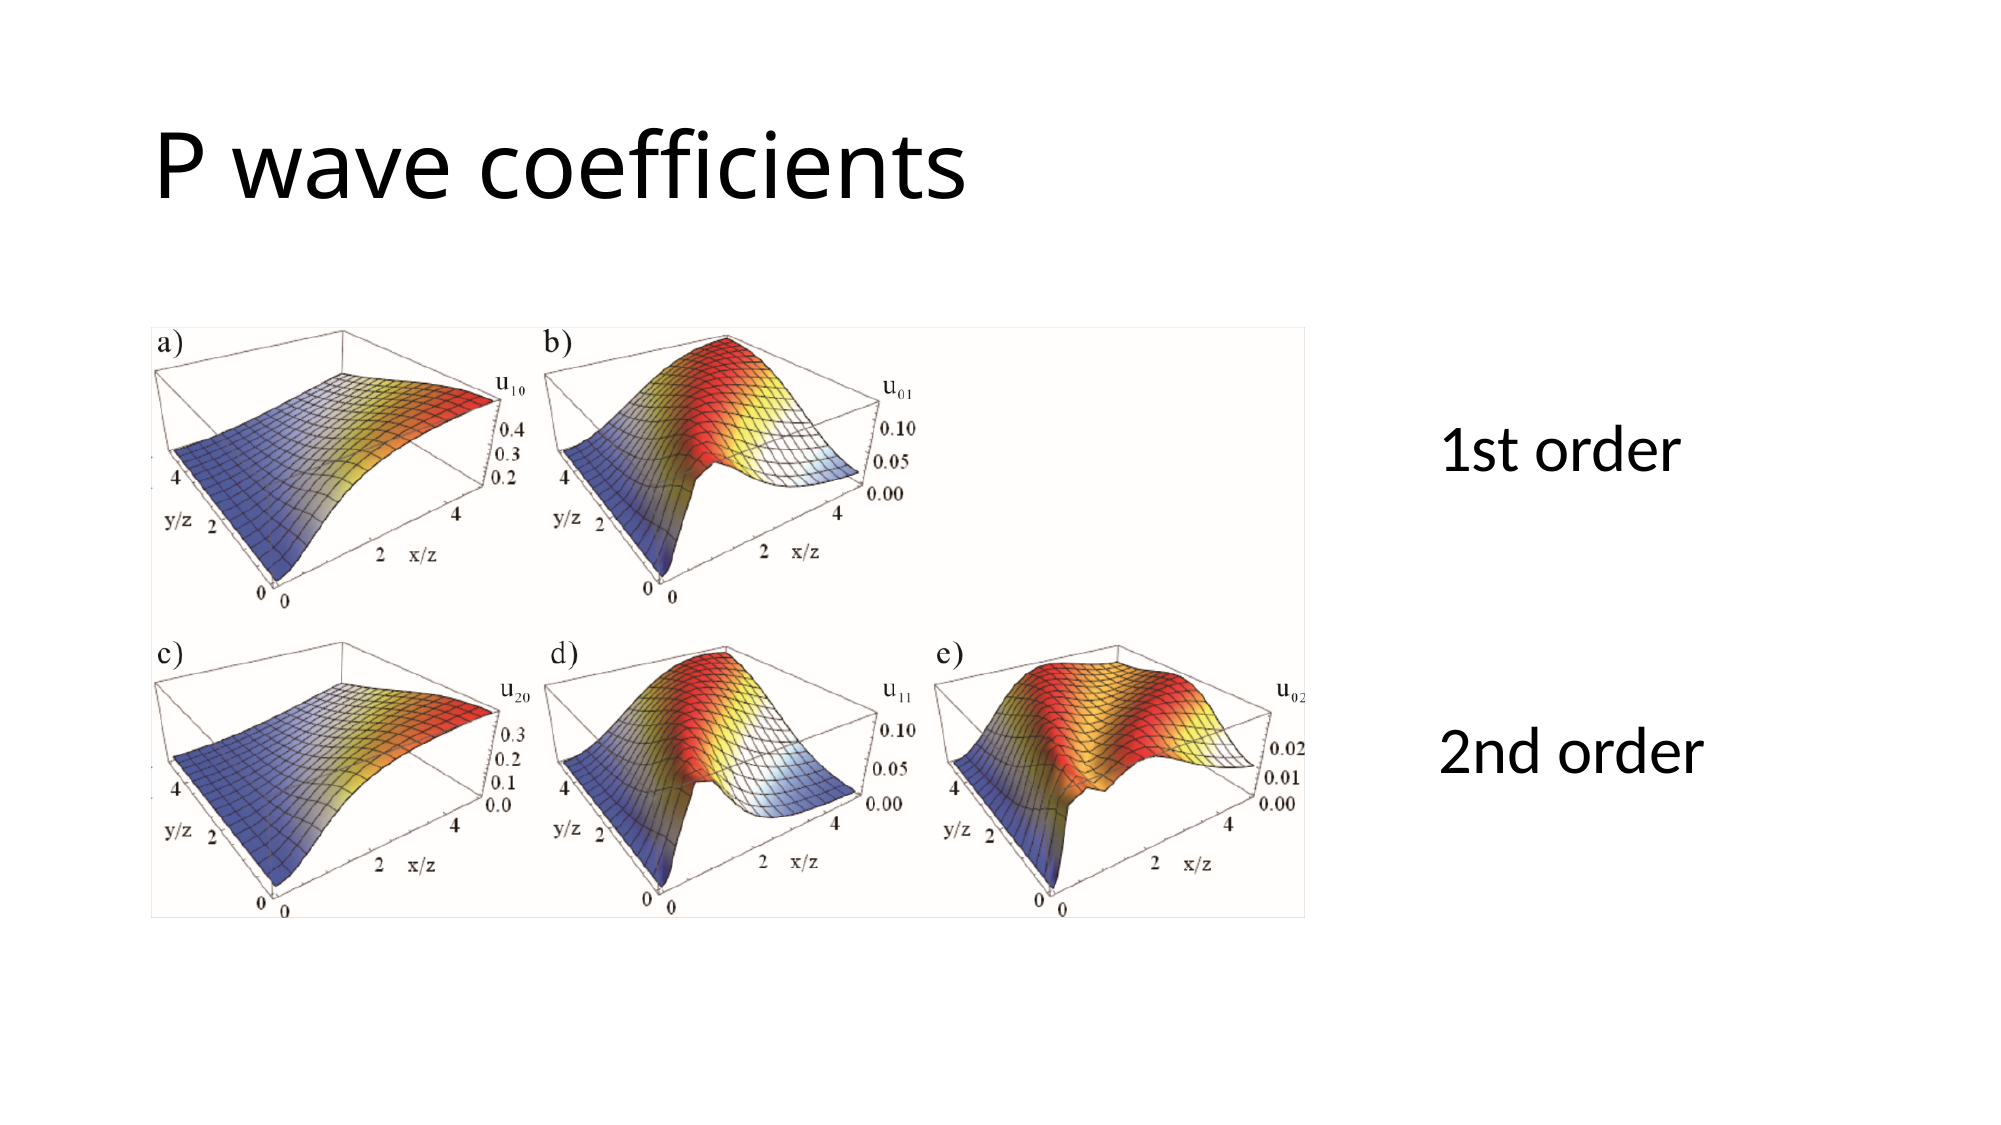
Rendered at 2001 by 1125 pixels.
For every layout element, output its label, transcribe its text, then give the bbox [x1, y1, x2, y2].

title P wave coefficients [137, 59, 1863, 278]
text_box 2nd order [1423, 699, 1722, 795]
text_box 1st order [1423, 397, 1699, 493]
picture [150, 327, 1305, 918]
